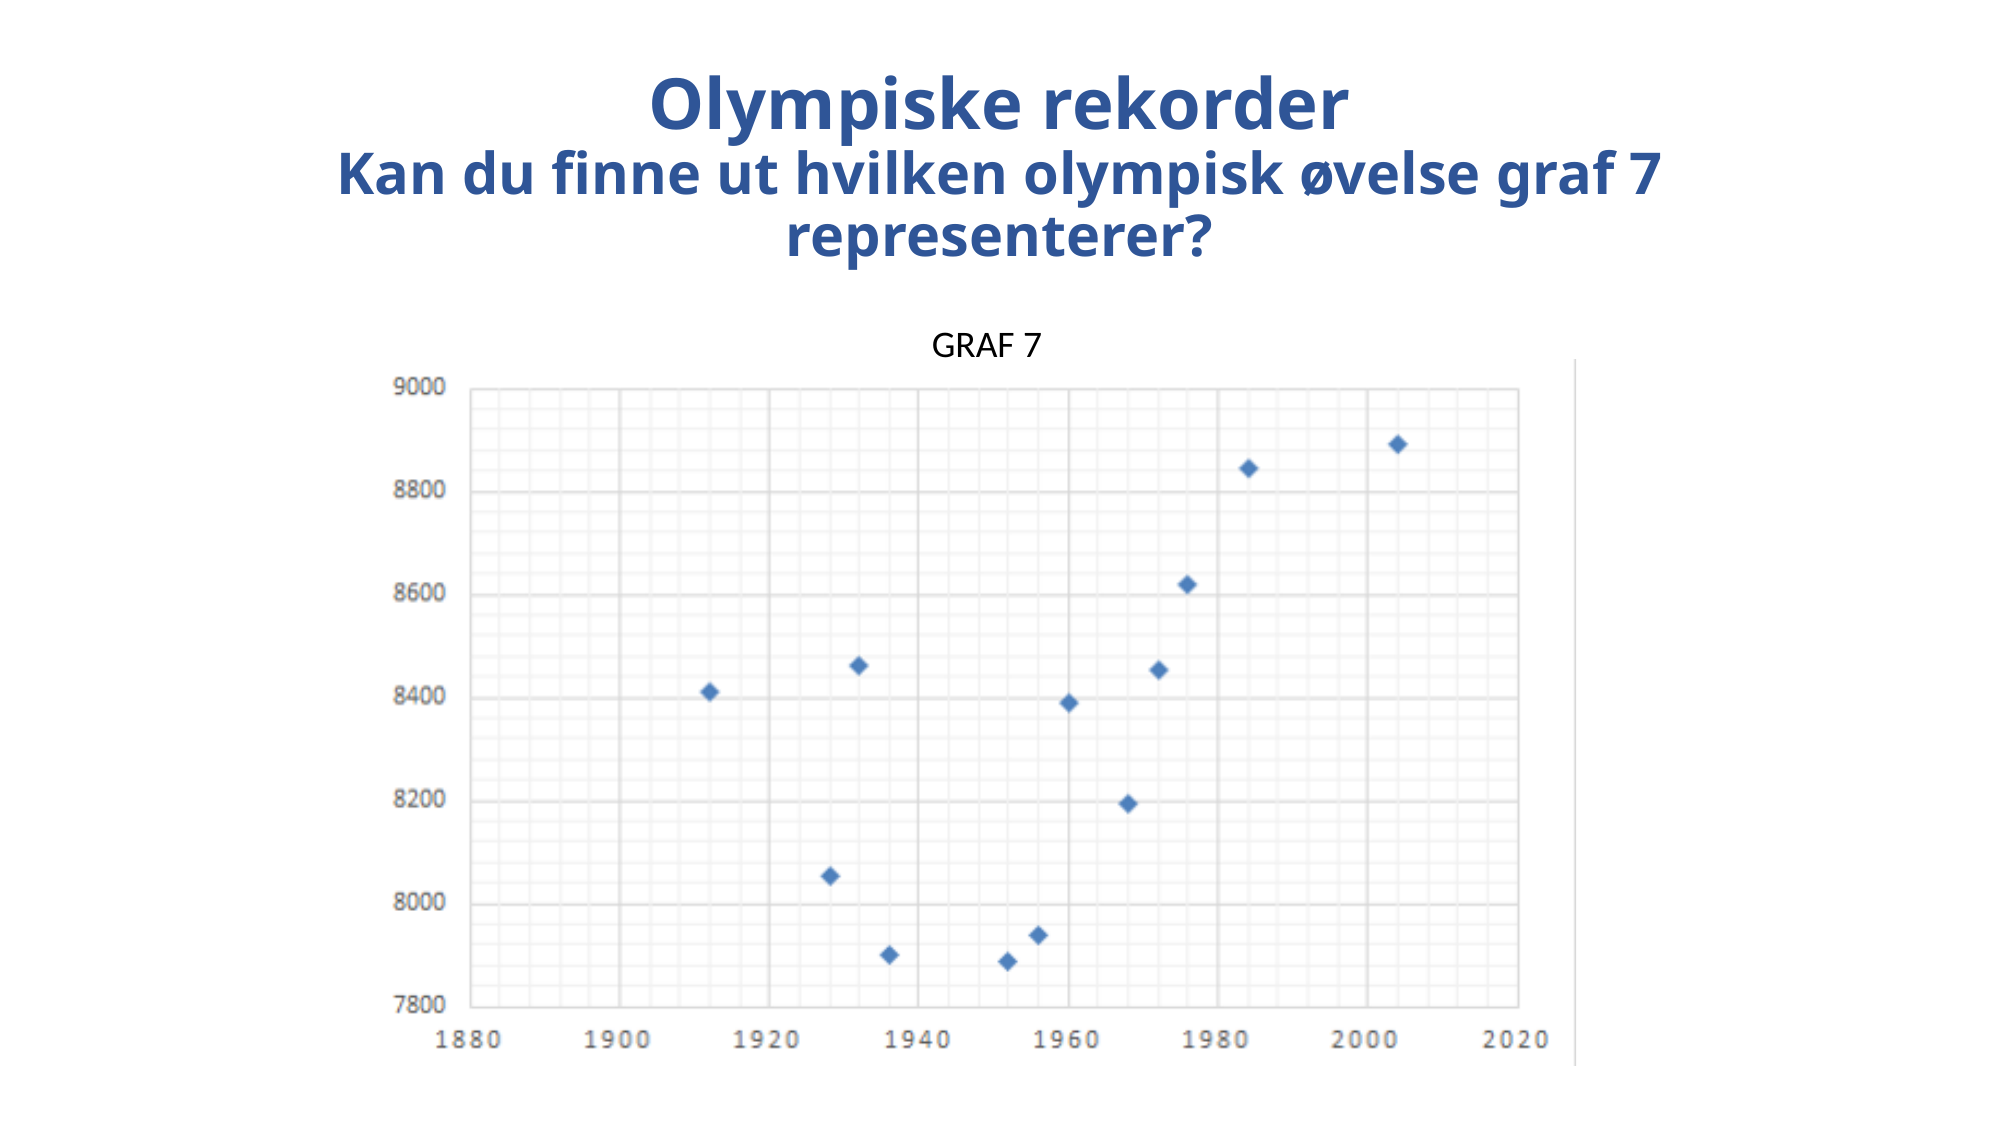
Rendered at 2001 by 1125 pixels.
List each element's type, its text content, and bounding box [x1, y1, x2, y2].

text_box GRAF 7 [917, 313, 1132, 359]
title Olympiske rekorder Kan du finne ut hvilken olympisk øvelse graf 7 representerer? [137, 59, 1863, 278]
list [373, 359, 1577, 1066]
